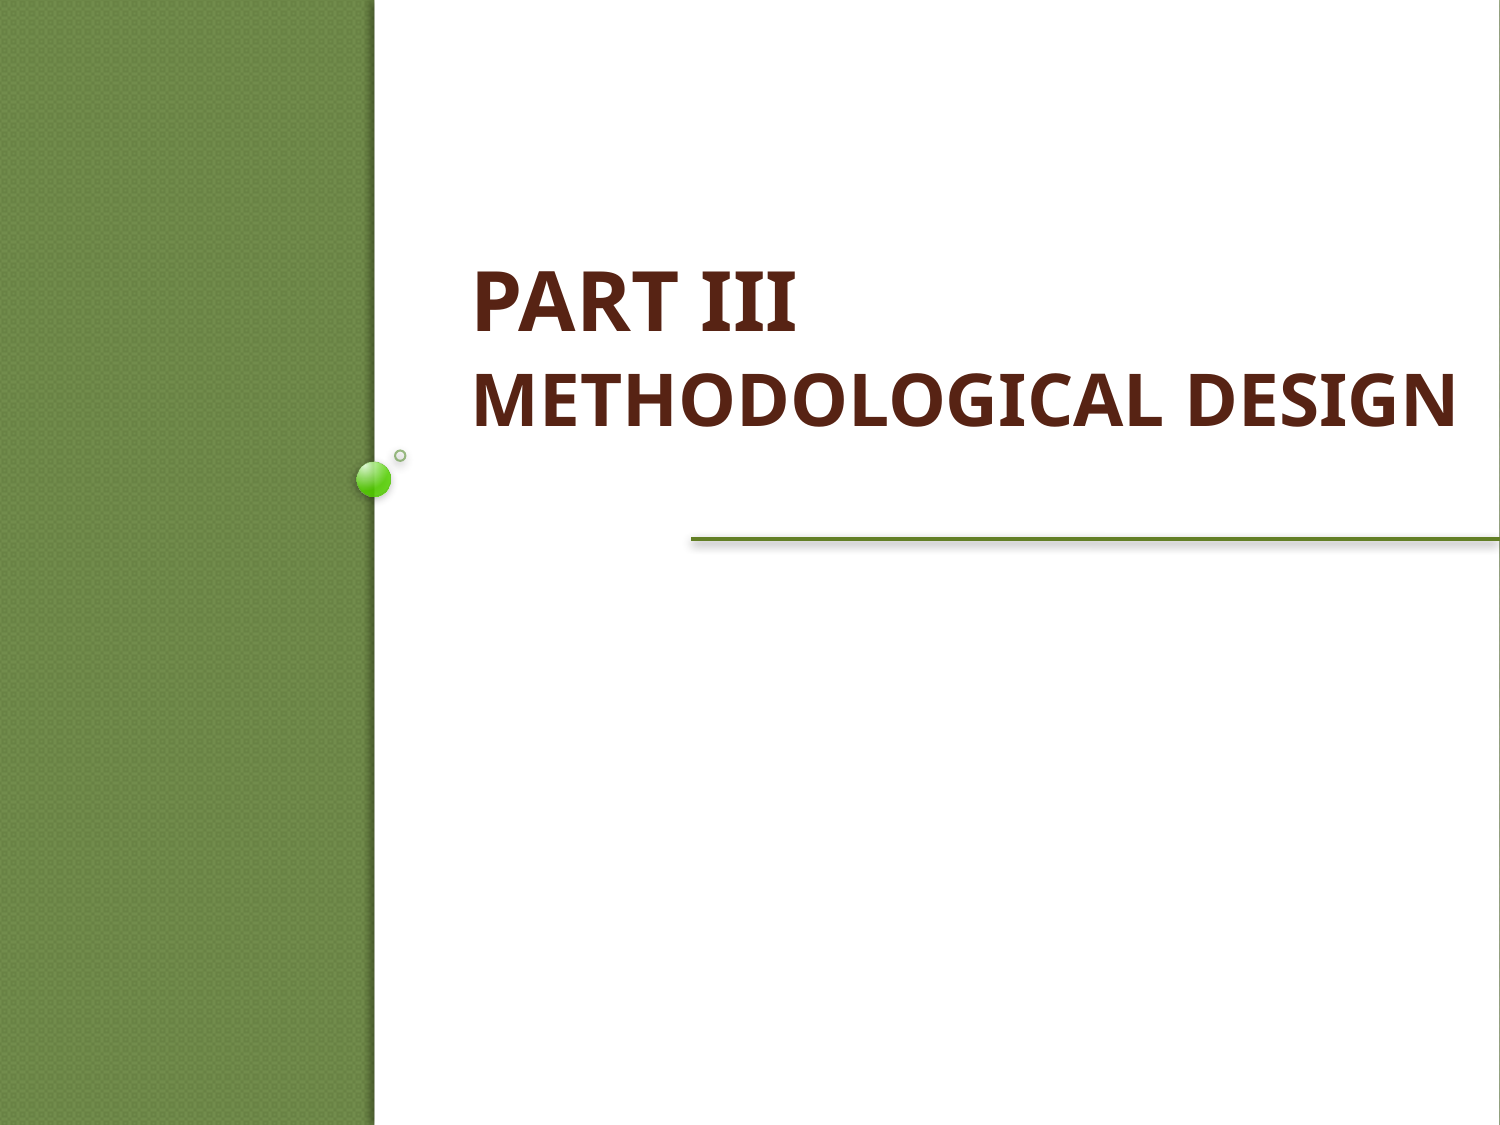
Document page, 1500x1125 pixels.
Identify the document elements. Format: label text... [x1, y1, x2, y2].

title PART III Methodological design [455, 246, 1500, 622]
